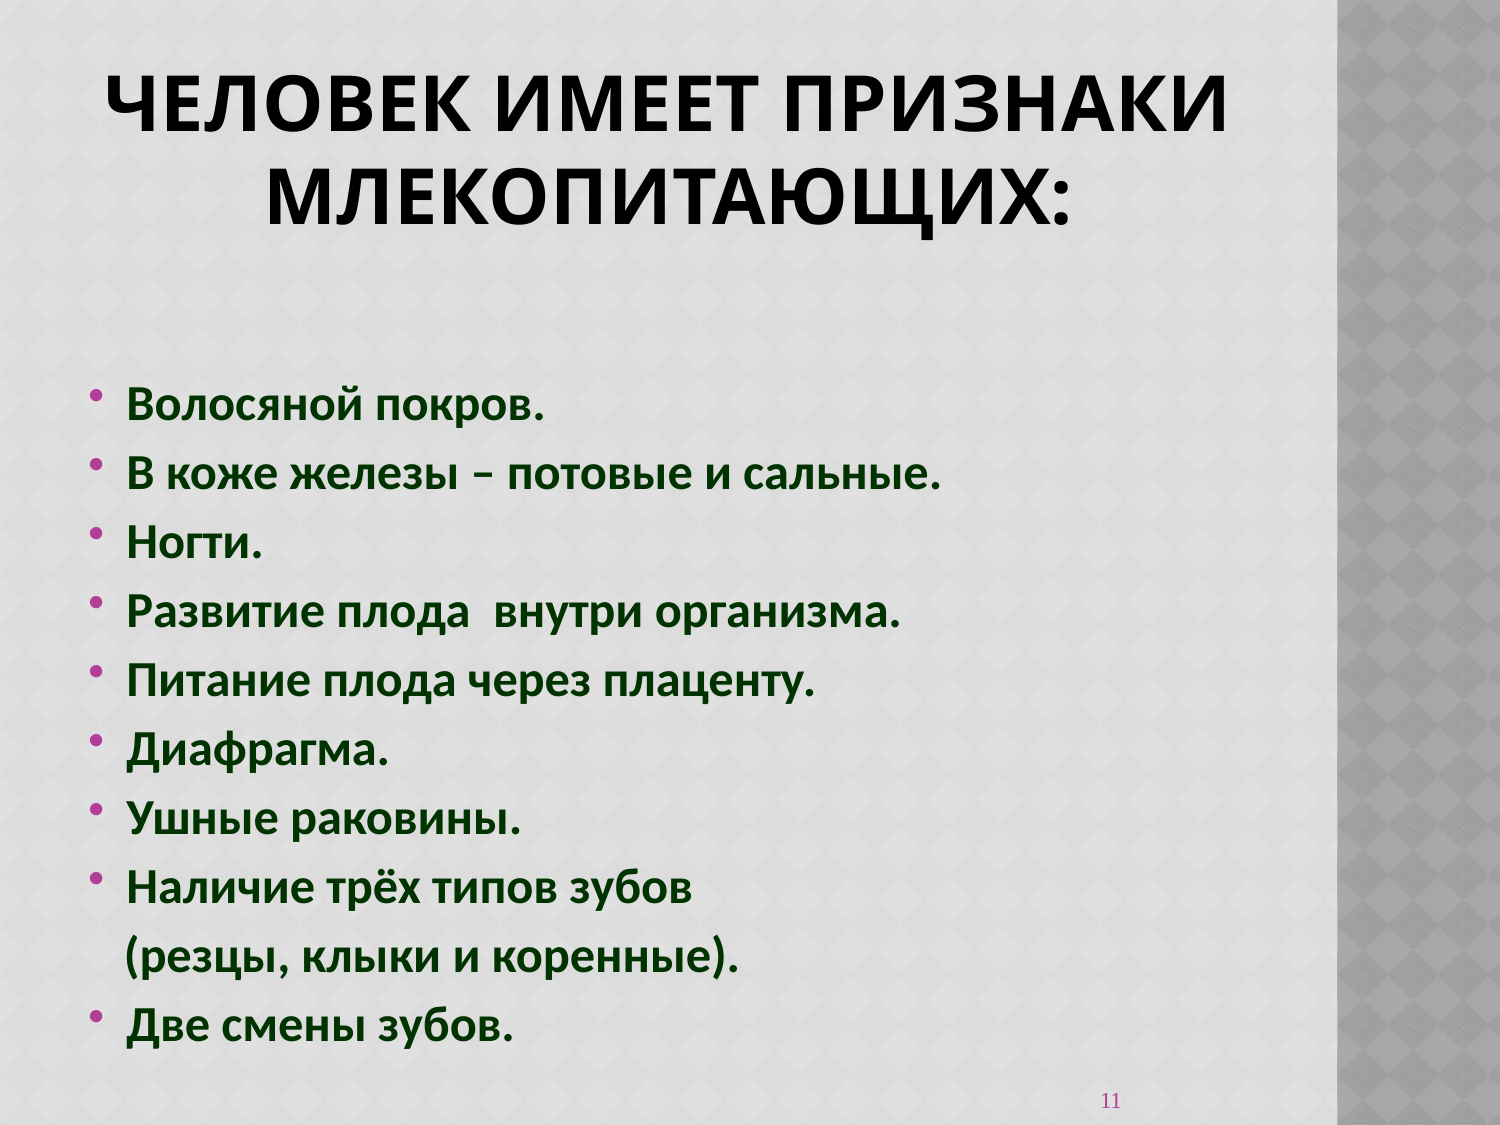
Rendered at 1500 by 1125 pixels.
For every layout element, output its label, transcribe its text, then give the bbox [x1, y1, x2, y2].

slide_number 11 [1025, 1075, 1123, 1113]
title Человек имеет признаки млекопитающих: [75, 52, 1263, 241]
list Волосяной покров. В коже железы – потовые и сальные. Ногти. Развитие плода внутри организма. Питание плода через плаценту. Диафрагма. Ушные раковины. Наличие трёх типов зубов (резцы, клыки и коренные). Две смены зубов. [74, 263, 1263, 1060]
